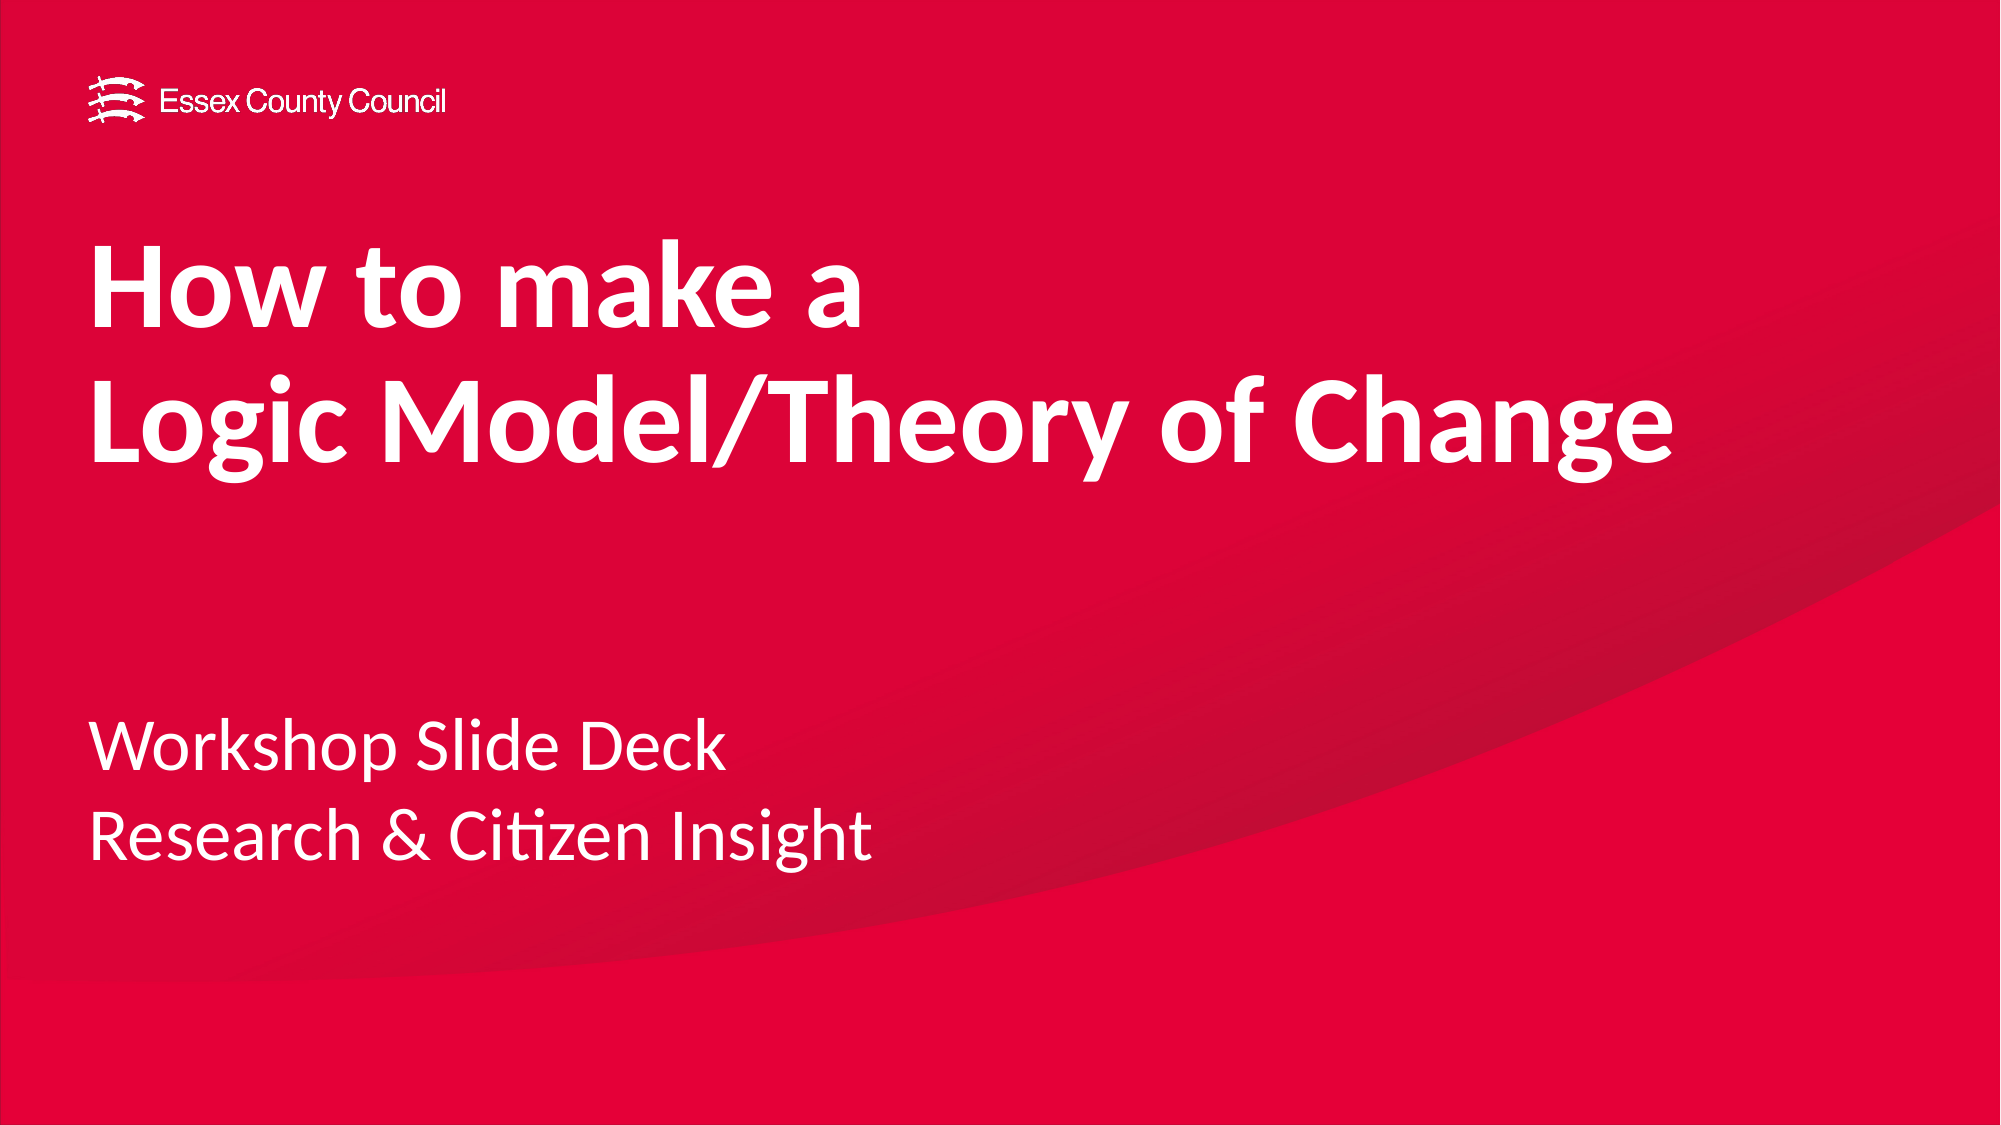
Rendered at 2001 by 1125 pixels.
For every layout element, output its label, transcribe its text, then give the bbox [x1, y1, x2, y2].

picture [0, 0, 2001, 1125]
title How to make a Logic Model/Theory of Change [88, 219, 1955, 486]
subtitle Workshop Slide Deck Research & Citizen Insight [88, 695, 1463, 873]
